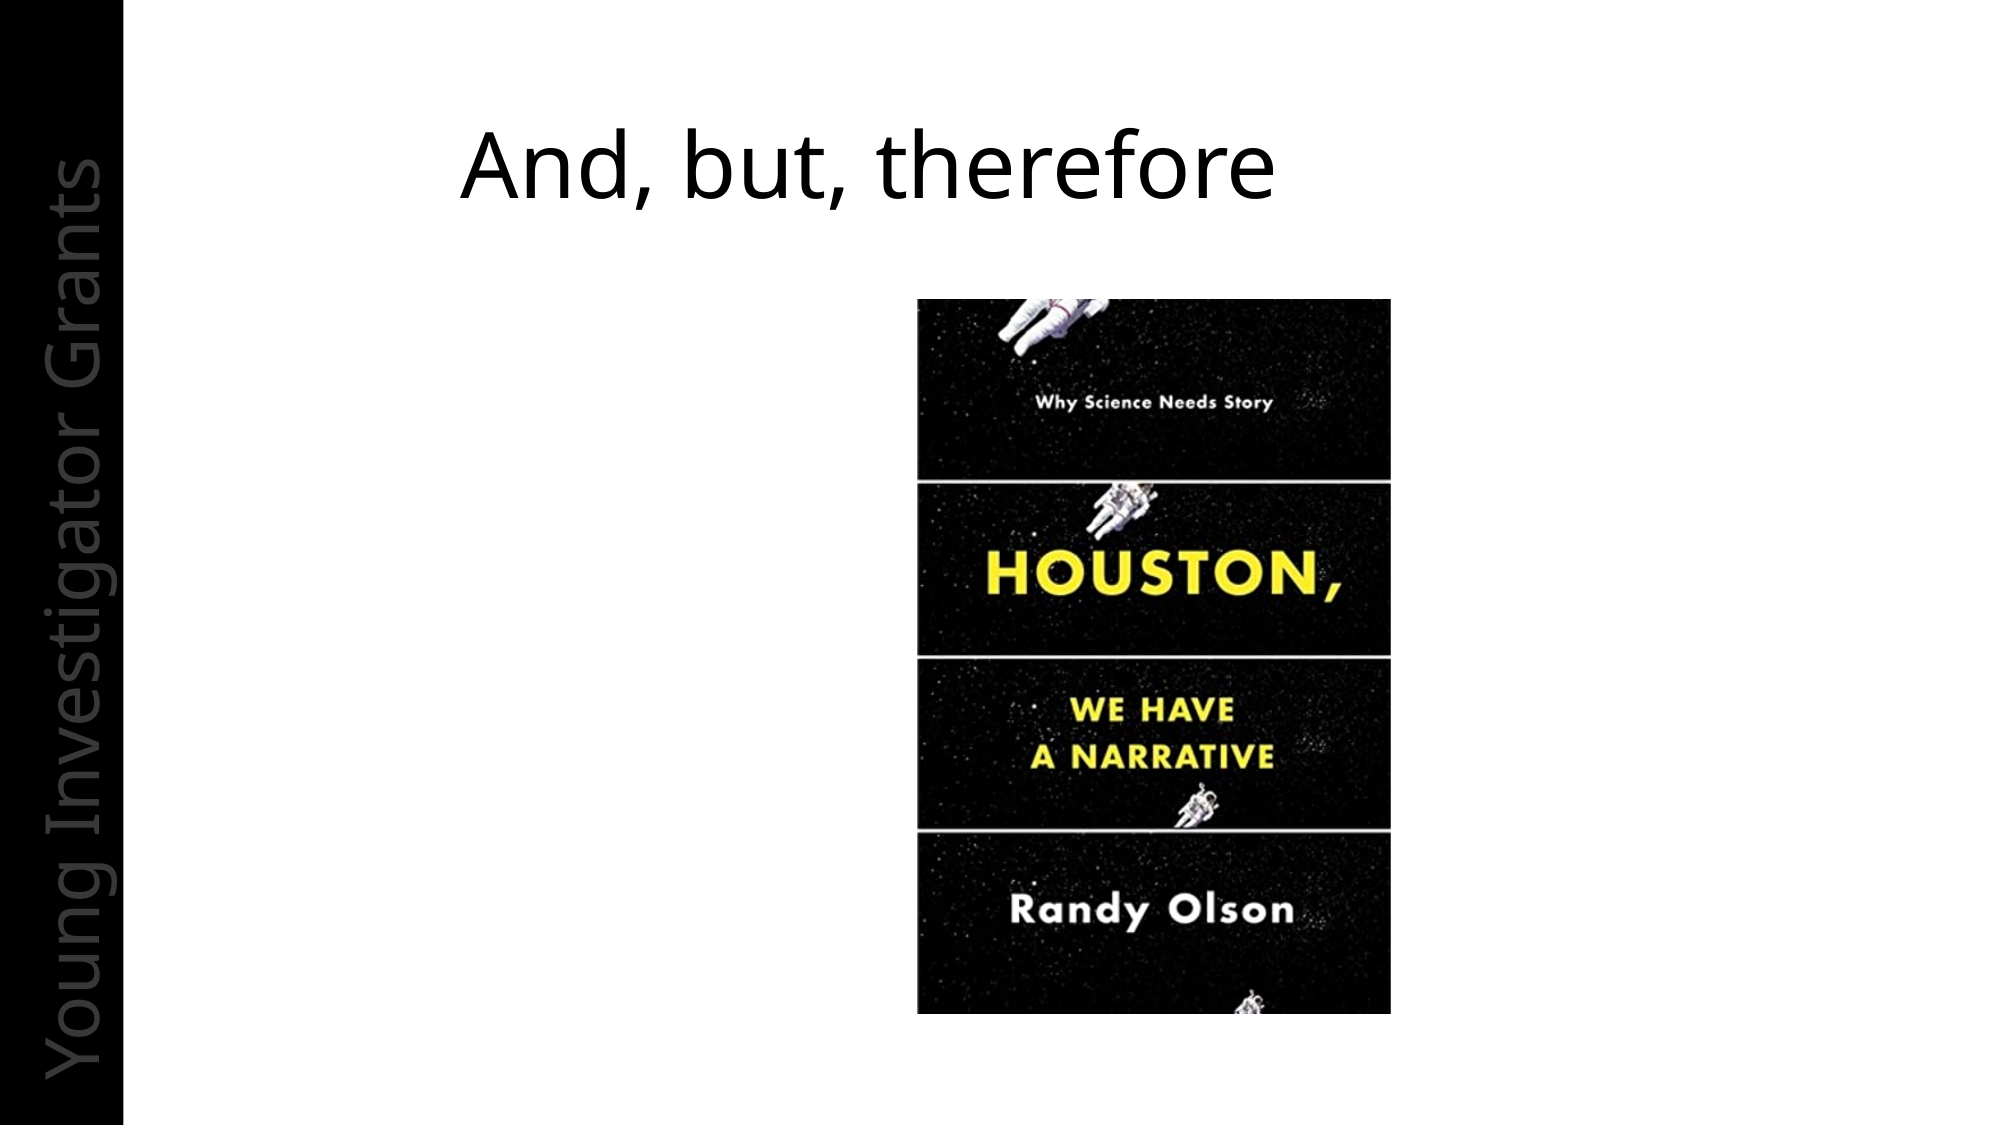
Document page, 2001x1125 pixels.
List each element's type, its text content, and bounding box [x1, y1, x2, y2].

title And, but, therefore [445, 59, 1863, 278]
text_box Young Investigator Grants [16, 141, 122, 1095]
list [474, 299, 1834, 1014]
